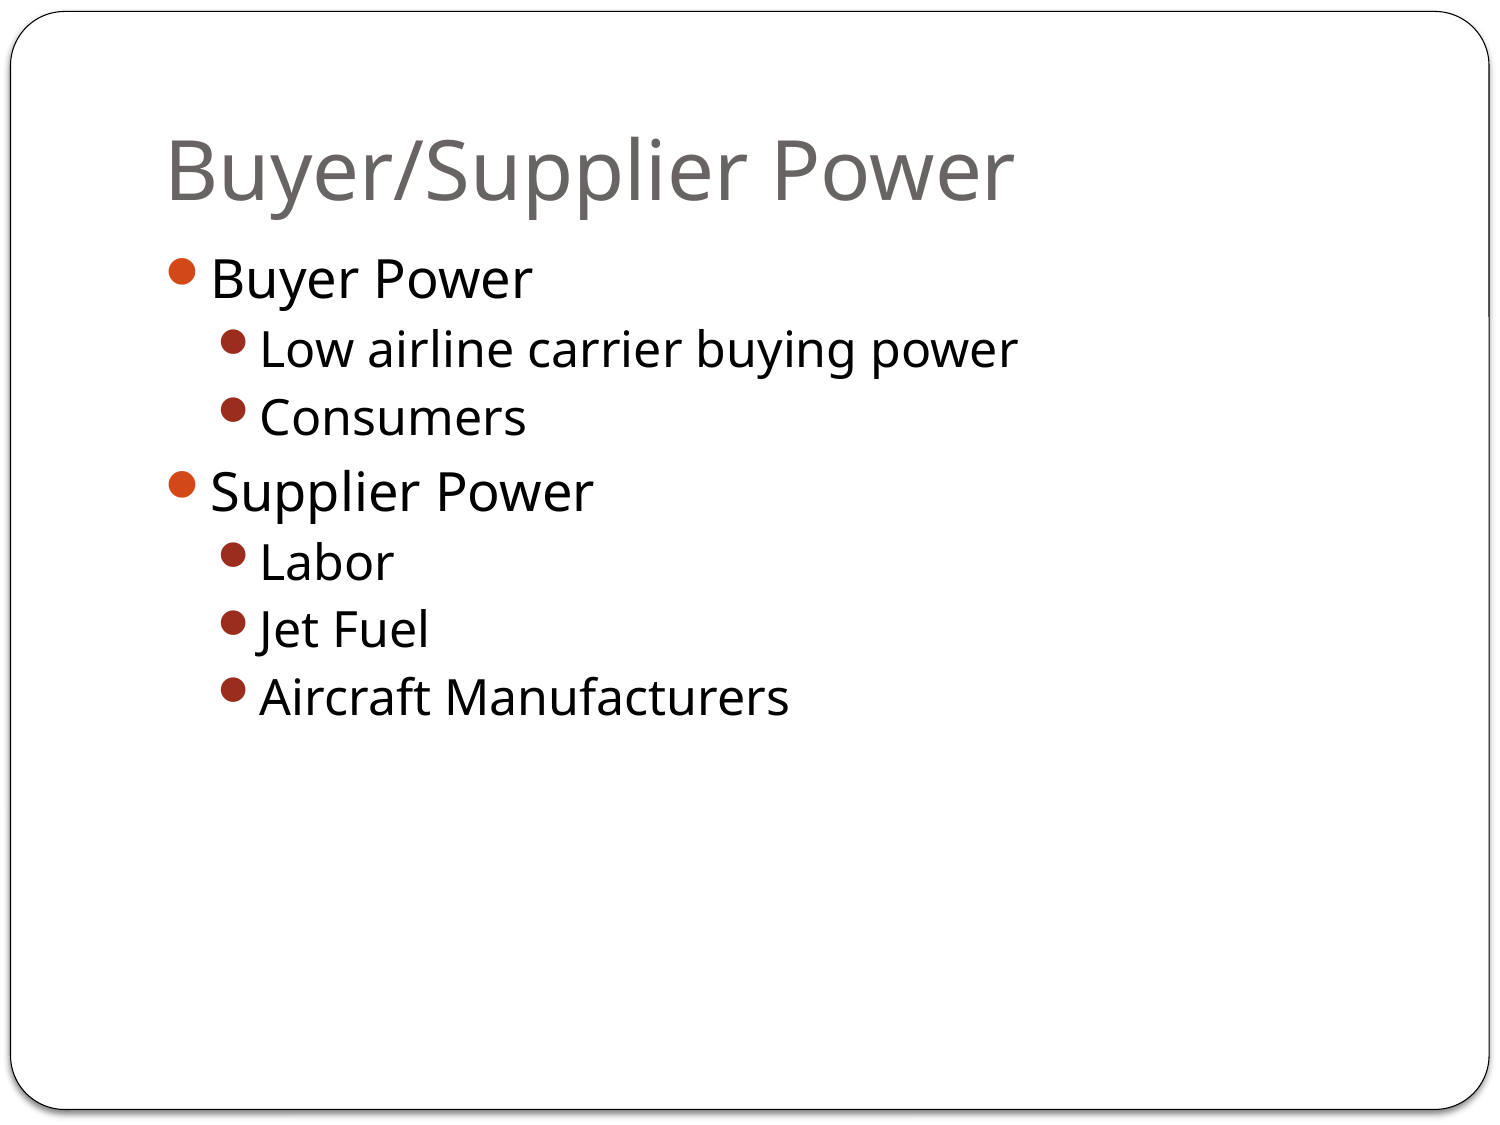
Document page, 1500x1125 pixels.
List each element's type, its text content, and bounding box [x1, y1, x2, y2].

title Buyer/Supplier Power [150, 45, 1425, 233]
list Buyer Power Low airline carrier buying power Consumers Supplier Power Labor Jet Fuel Aircraft Manufacturers [150, 237, 1425, 988]
